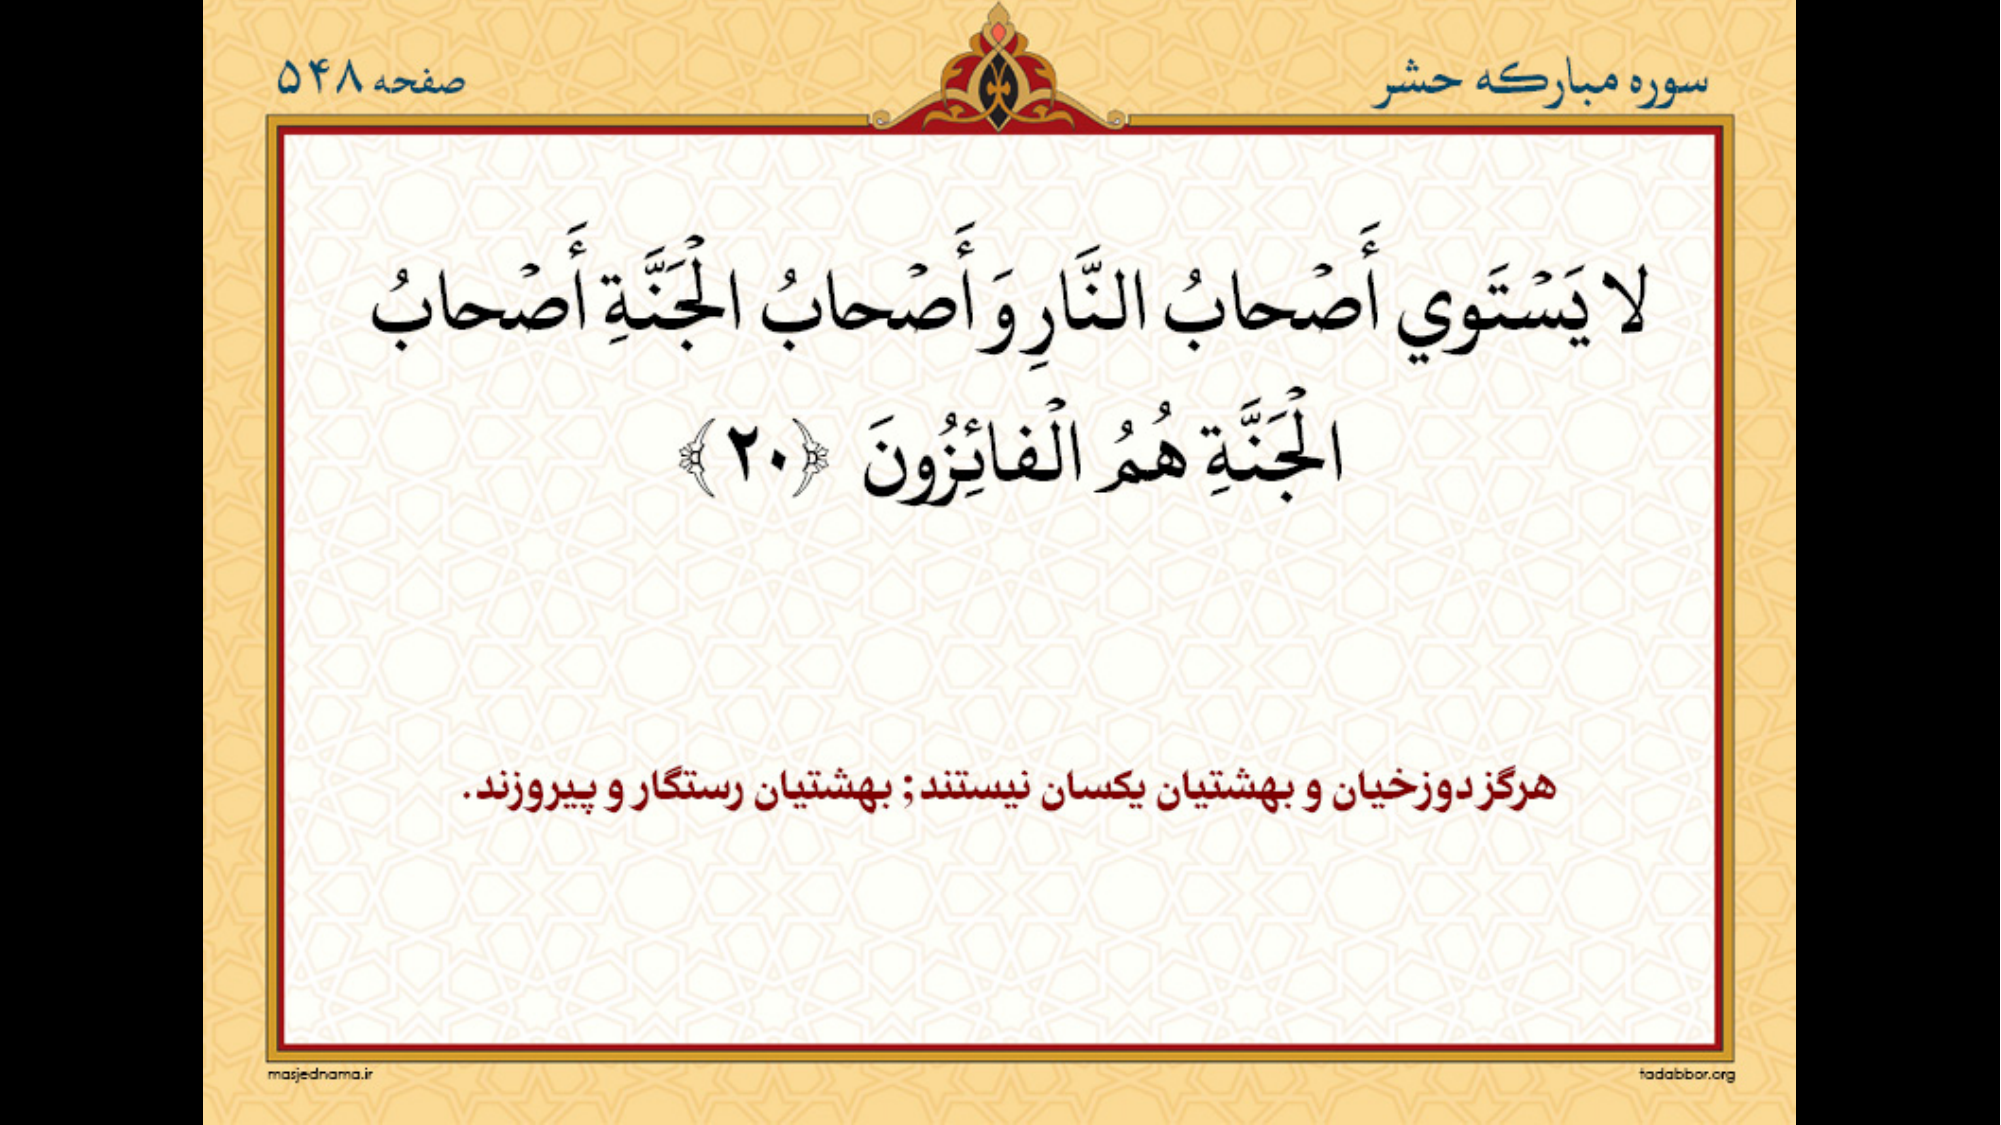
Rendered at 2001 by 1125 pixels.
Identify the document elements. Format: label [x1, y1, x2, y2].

picture [203, 0, 1796, 1125]
